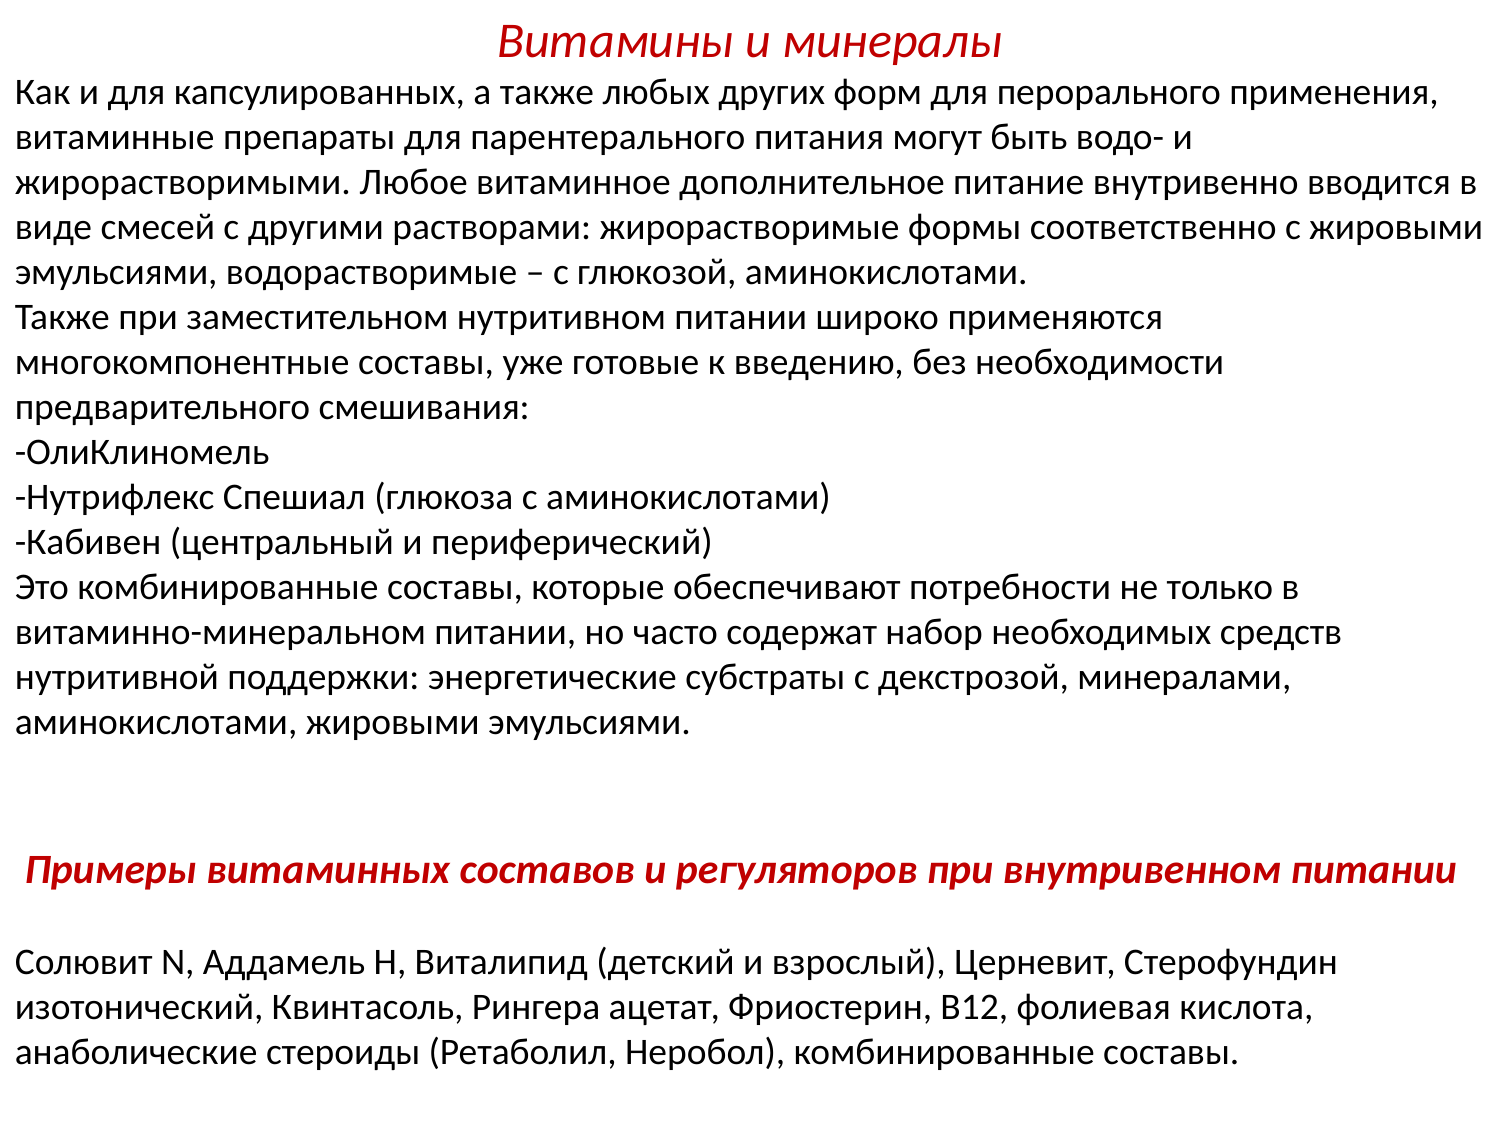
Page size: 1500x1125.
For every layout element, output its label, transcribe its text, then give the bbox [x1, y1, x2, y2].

text_box Примеры витаминных составов и регуляторов при внутривенном питании Солювит N, Аддамель Н, Виталипид (детский и взрослый), Церневит, Стерофундин изотонический, Квинтасоль, Рингера ацетат, Фриостерин, В12, фолиевая кислота, анаболические стероиды (Ретаболил, Неробол), комбинированные составы. [0, 834, 1483, 1079]
text_box Витамины и минералы Как и для капсулированных, а также любых других форм для перорального применения, витаминные препараты для парентерального питания могут быть водо- и жирорастворимыми. Любое витаминное дополнительное питание внутривенно вводится в виде смесей с другими растворами: жирорастворимые формы соответственно с жировыми эмульсиями, водорастворимые – с глюкозой, аминокислотами. Также при заместительном нутритивном питании широко применяются многокомпонентные составы, уже готовые к введению, без необходимости предварительного смешивания: -ОлиКлиномель -Нутрифлекс Спешиал (глюкоза с аминокислотами) -Кабивен (центральный и периферический) Это комбинированные составы, которые обеспечивают потребности не только в витаминно-минеральном питании, но часто содержат набор необходимых средств нутритивной поддержки: энергетические субстраты с декстрозой, минералами, аминокислотами, жировыми эмульсиями. [0, 0, 1500, 750]
